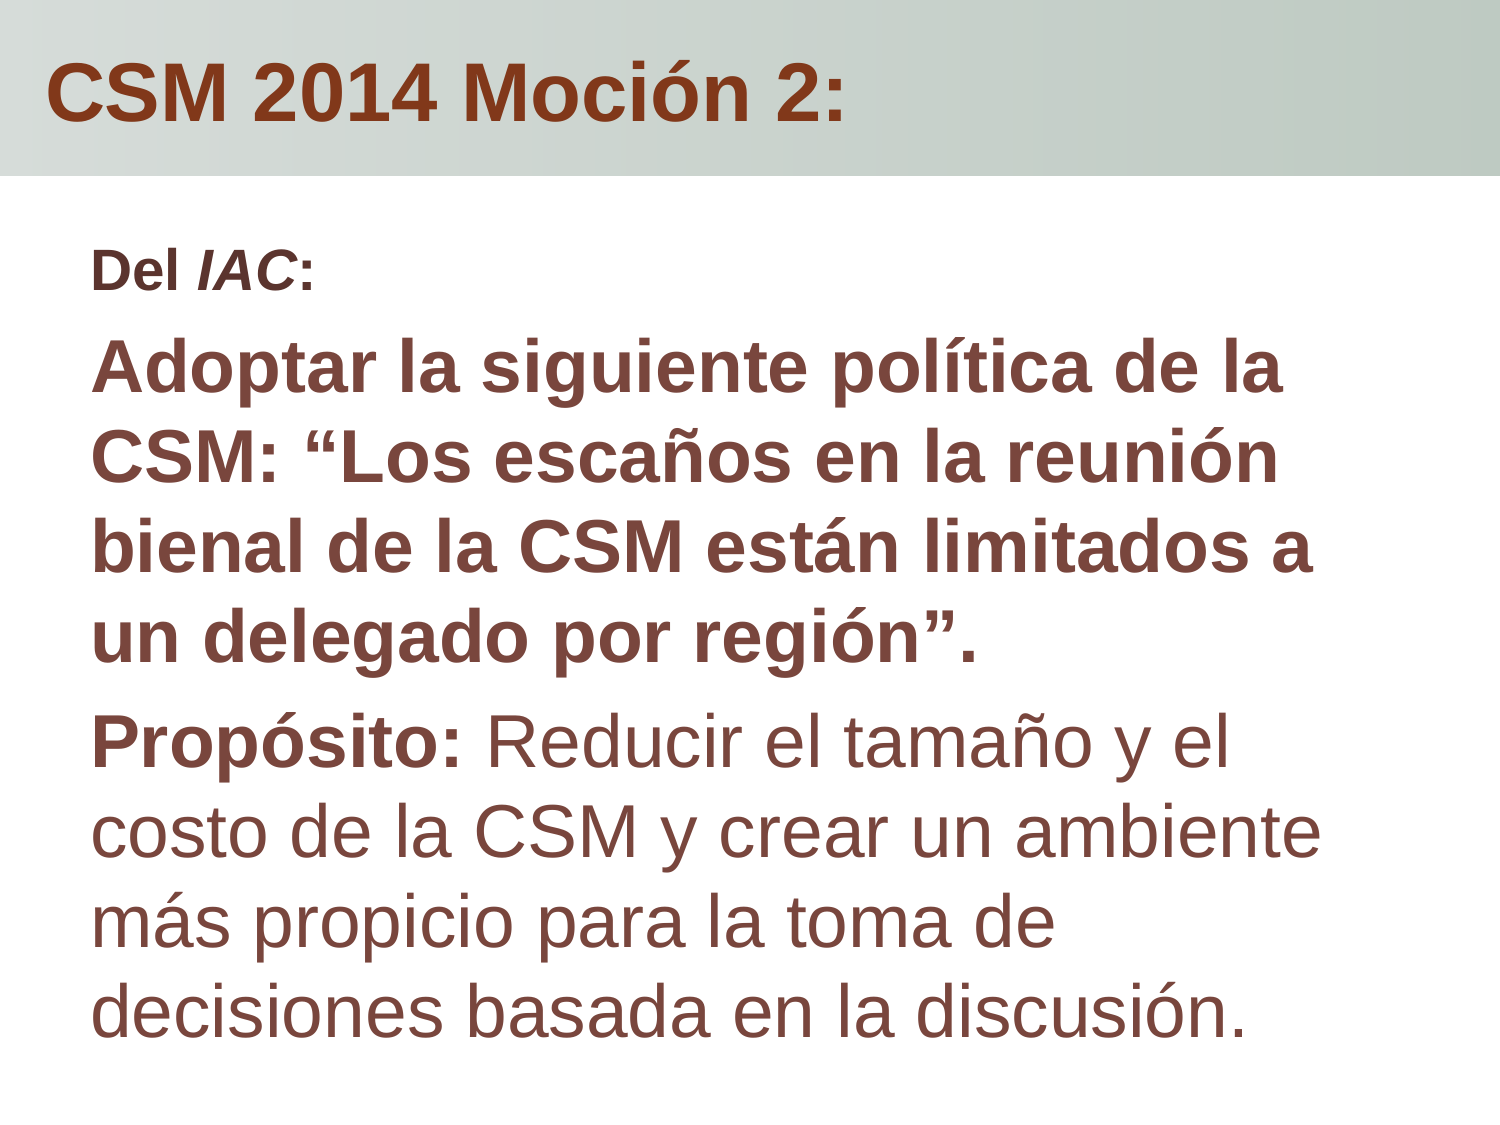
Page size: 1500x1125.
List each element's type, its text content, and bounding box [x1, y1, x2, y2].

title CSM 2014 Moción 2: [0, 0, 1500, 176]
text_box Del IAC: Adoptar la siguiente política de la CSM: “Los escaños en la reunión bienal de la CSM están limitados a un delegado por región”. Propósito: Reducir el tamaño y el costo de la CSM y crear un ambiente más propicio para la toma de decisiones basada en la discusión. [74, 224, 1425, 1125]
